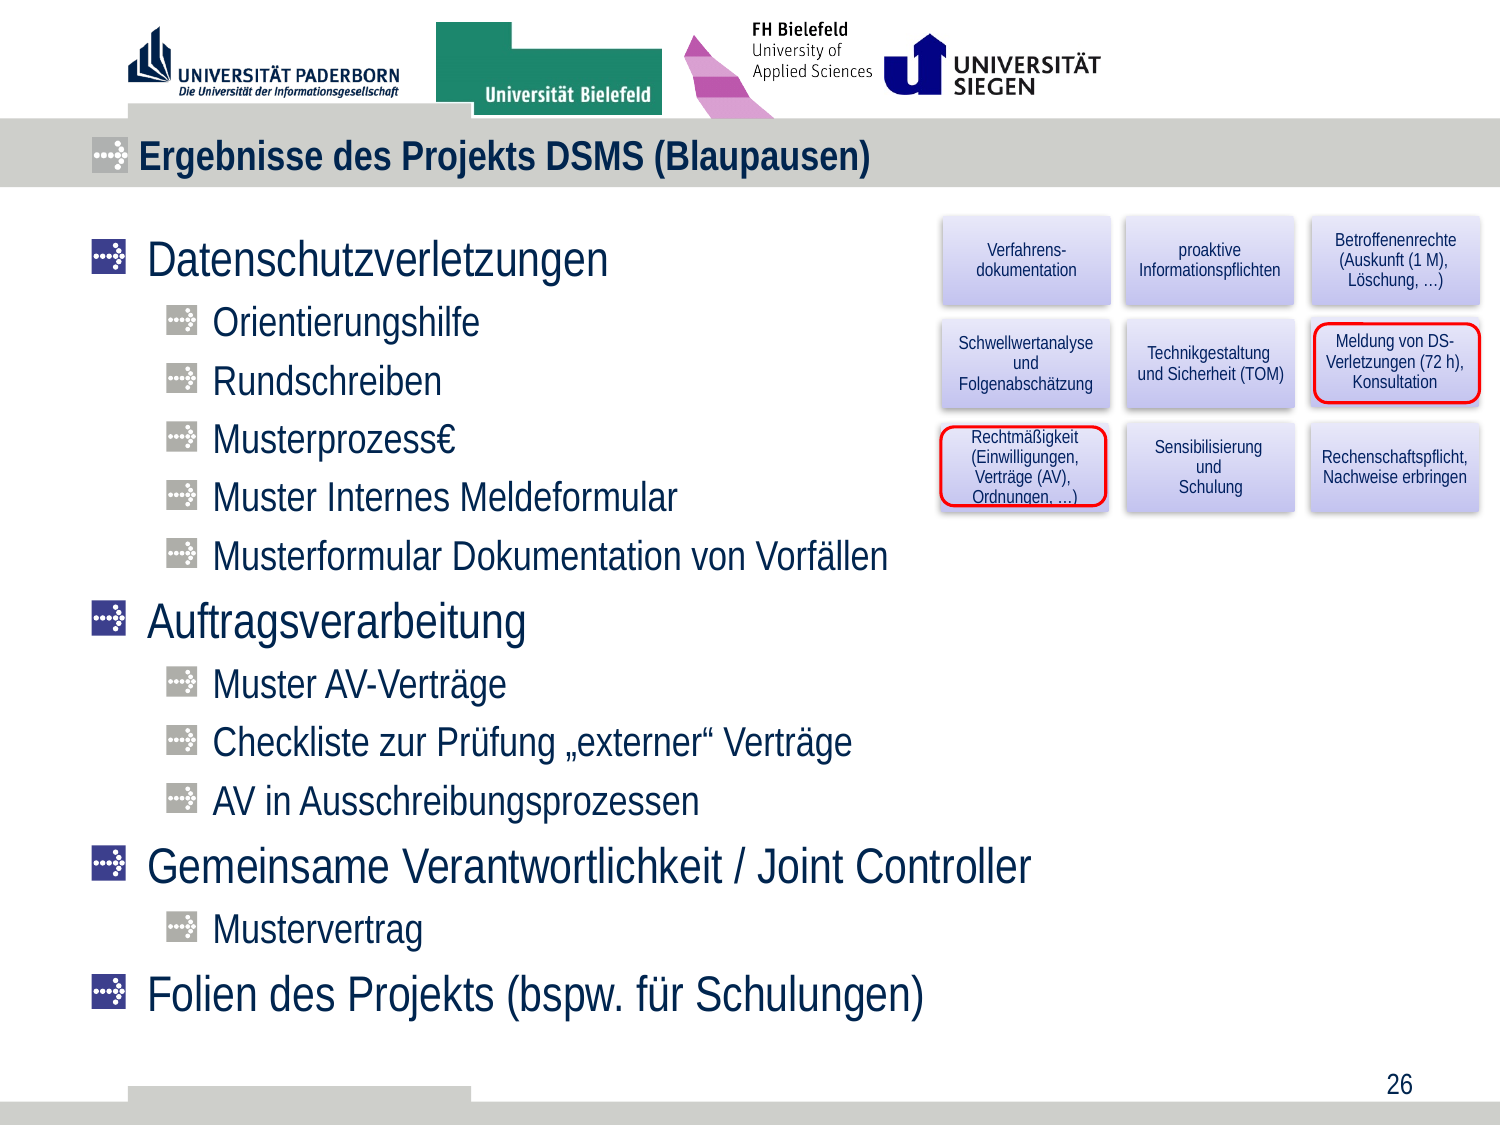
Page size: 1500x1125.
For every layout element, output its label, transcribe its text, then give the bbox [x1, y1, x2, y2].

picture [436, 22, 662, 115]
picture [680, 18, 877, 118]
picture [884, 33, 1101, 95]
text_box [924, 215, 1491, 512]
title Ergebnisse des Projekts DSMS (Blaupausen) [123, 122, 1430, 186]
slide_number 26 [1095, 1057, 1429, 1123]
picture [128, 26, 399, 98]
list Datenschutzverletzungen Orientierungshilfe Rundschreiben Musterprozess€ Muster Internes Meldeformular Musterformular Dokumentation von Vorfällen Auftragsverarbeitung Muster AV-Verträge Checkliste zur Prüfung „externer“ Verträge AV in Ausschreibungsprozessen Gemeinsame Verantwortlichkeit / Joint Controller Mustervertrag Folien des Projekts (bspw. für Schulungen) [75, 218, 1438, 1073]
